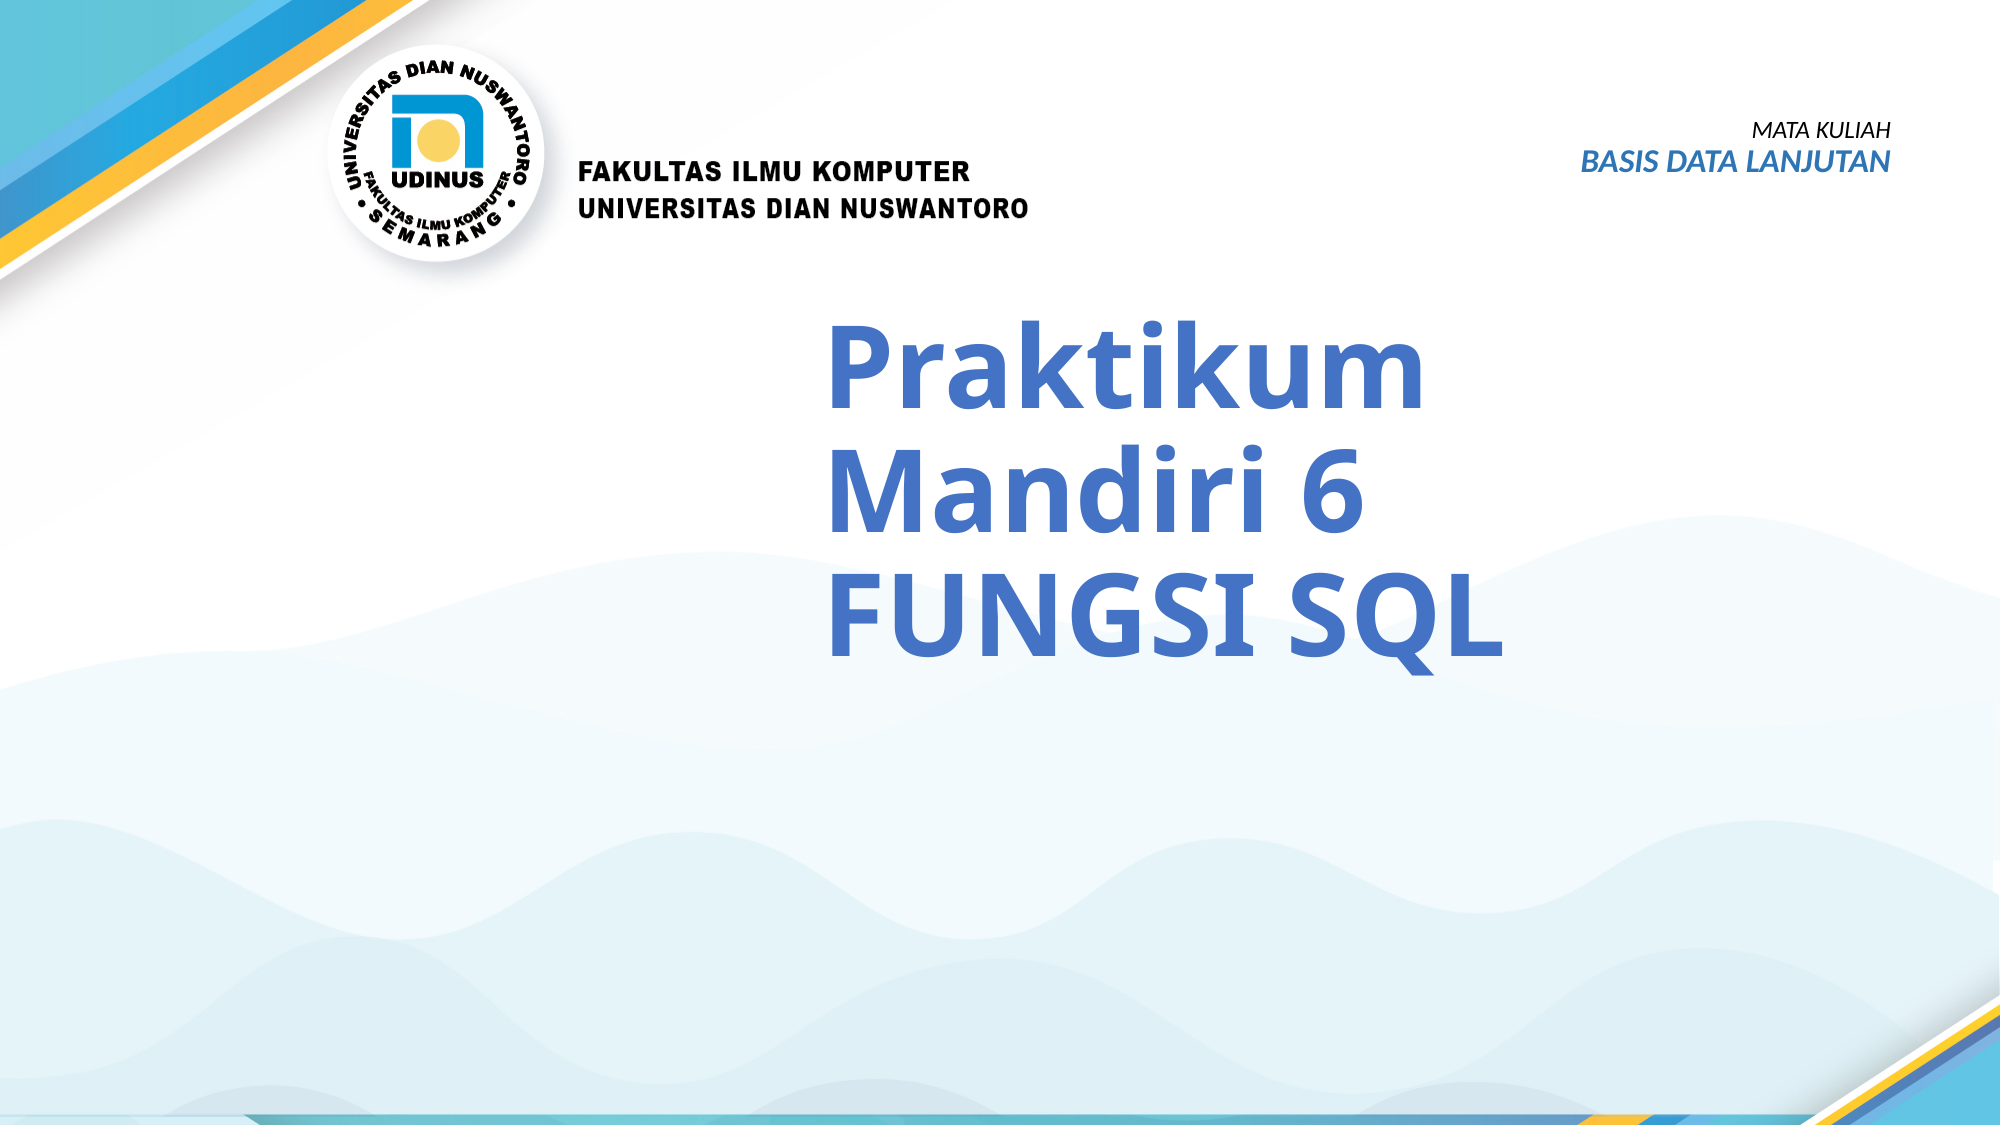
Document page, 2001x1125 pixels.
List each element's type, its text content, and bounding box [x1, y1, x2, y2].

title Praktikum Mandiri 6 FUNGSI SQL [807, 301, 1777, 690]
picture [0, 0, 2000, 1125]
